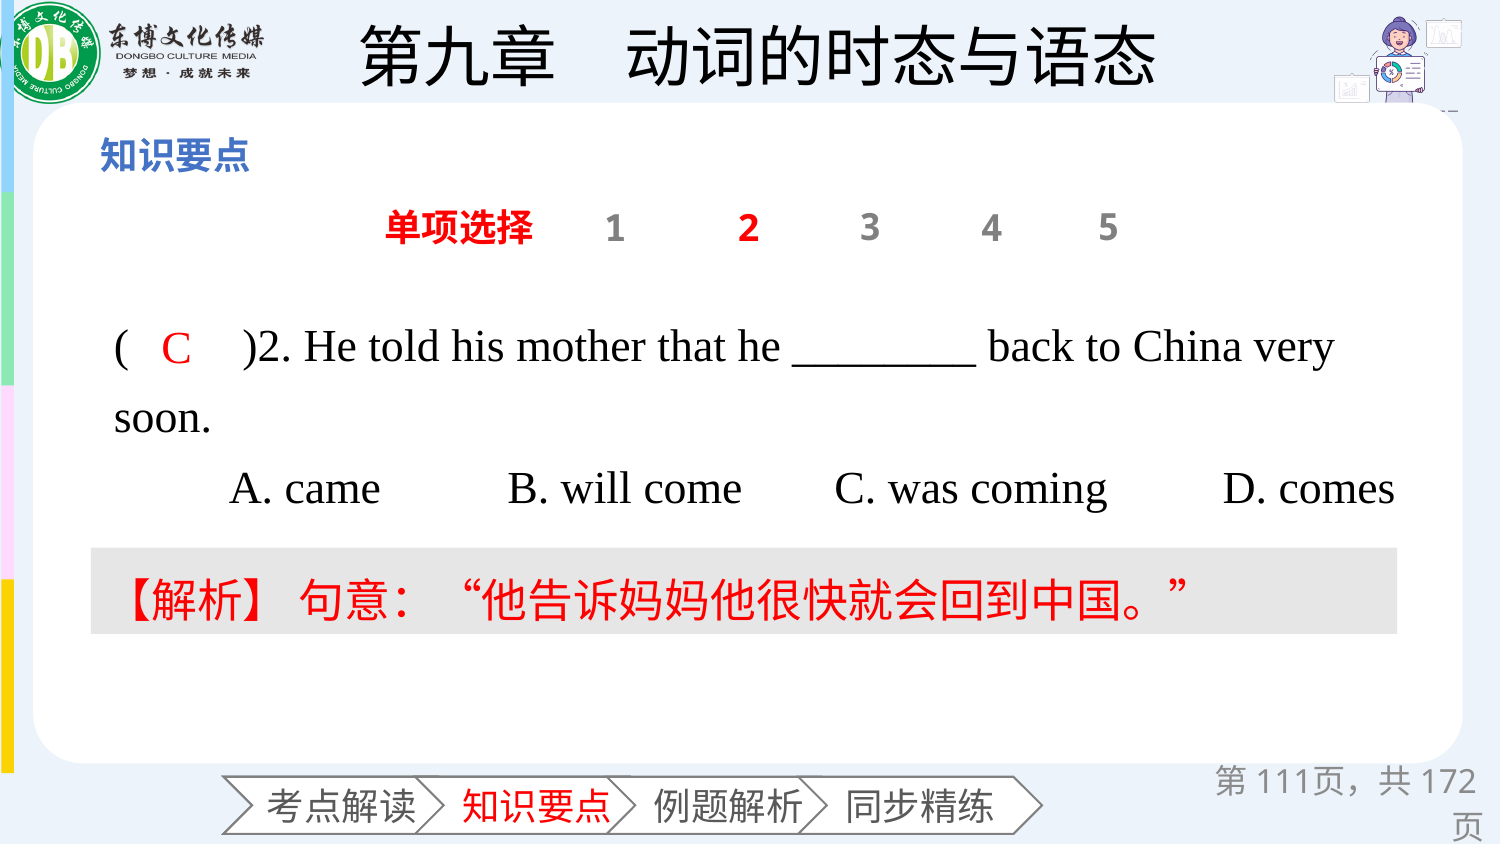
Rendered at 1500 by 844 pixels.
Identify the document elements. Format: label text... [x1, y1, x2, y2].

picture [14, 1, 265, 104]
picture [1312, 0, 1487, 131]
text_box 2 [722, 196, 776, 257]
text_box 【解析】 句意：“他告诉妈妈他很快就会回到中国。” [90, 547, 1398, 634]
slide_number 第页，共172页 [1195, 780, 1500, 826]
text_box 5 [1082, 195, 1137, 257]
text_box 单项选择 [369, 196, 554, 257]
text_box 3 [844, 195, 898, 255]
text_box 4 [965, 196, 1020, 257]
text_box C [146, 310, 211, 381]
text_box 1 [589, 196, 643, 257]
text_box ( )2. He told his mother that he ________ back to China very soon. A. came B. will come C. was coming D. comes [99, 291, 1451, 514]
